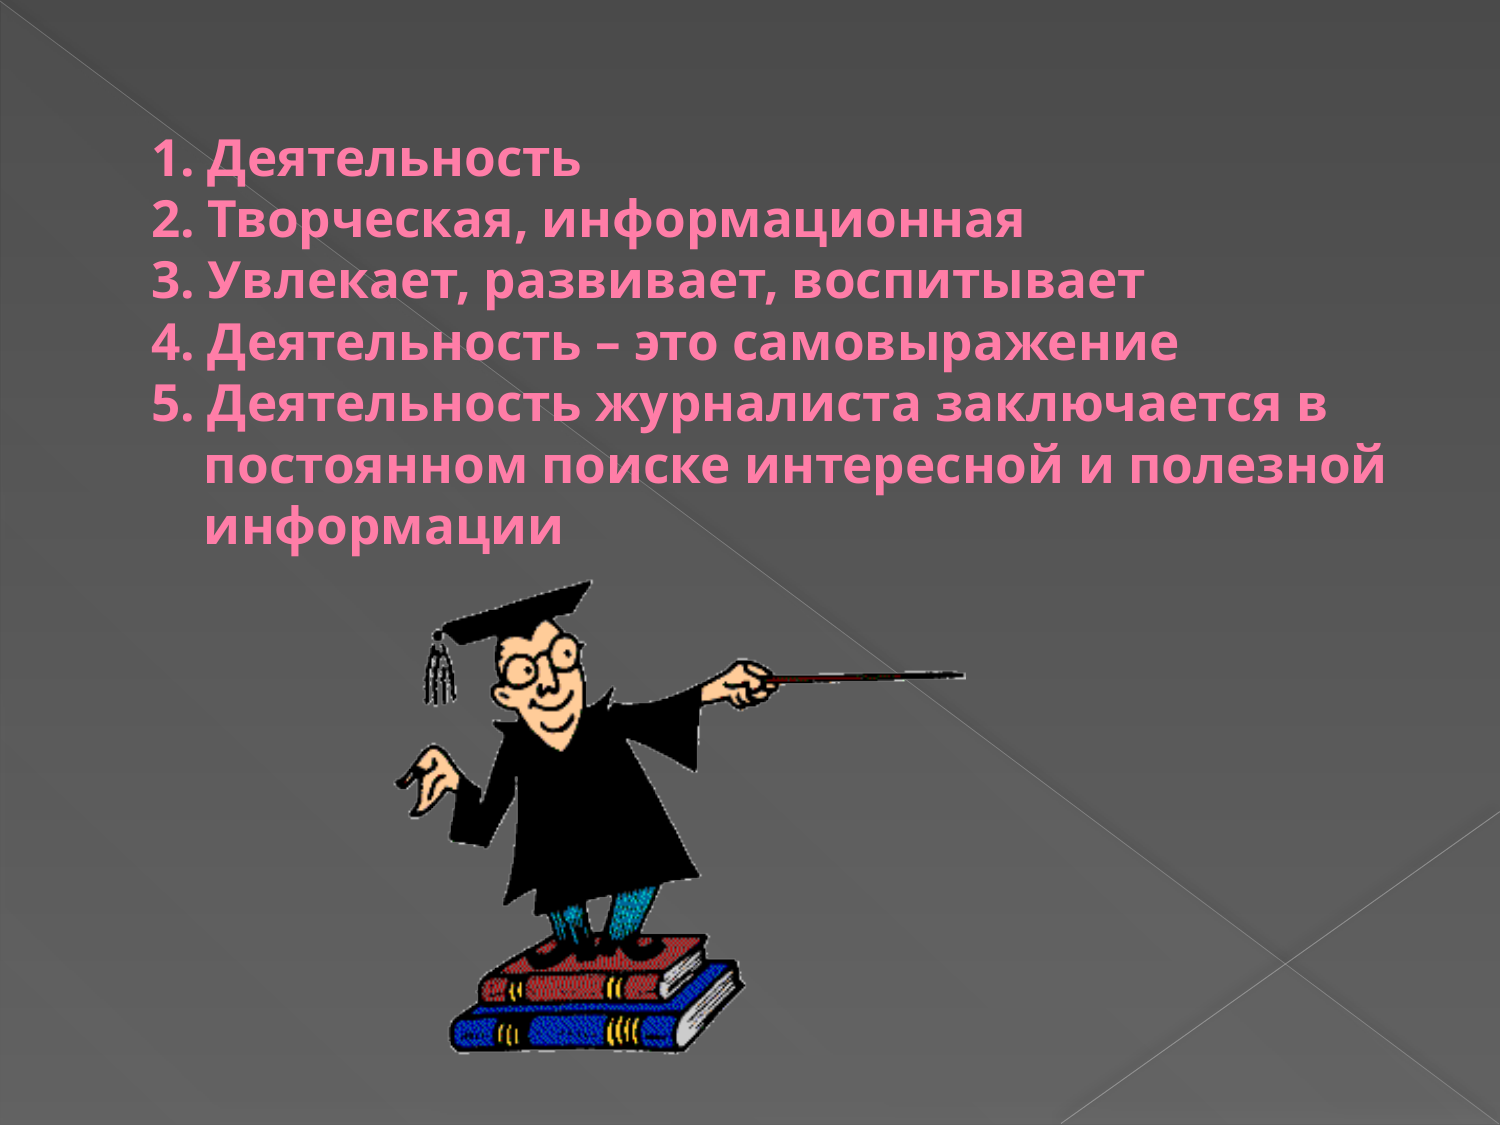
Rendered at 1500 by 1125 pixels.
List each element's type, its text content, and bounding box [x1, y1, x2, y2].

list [386, 573, 966, 1059]
title 1. Деятельность 2. Творческая, информационная 3. Увлекает, развивает, воспитывает 4. Деятельность – это самовыражение 5. Деятельность журналиста заключается в постоянном поиске интересной и полезной информации [58, 105, 1409, 575]
